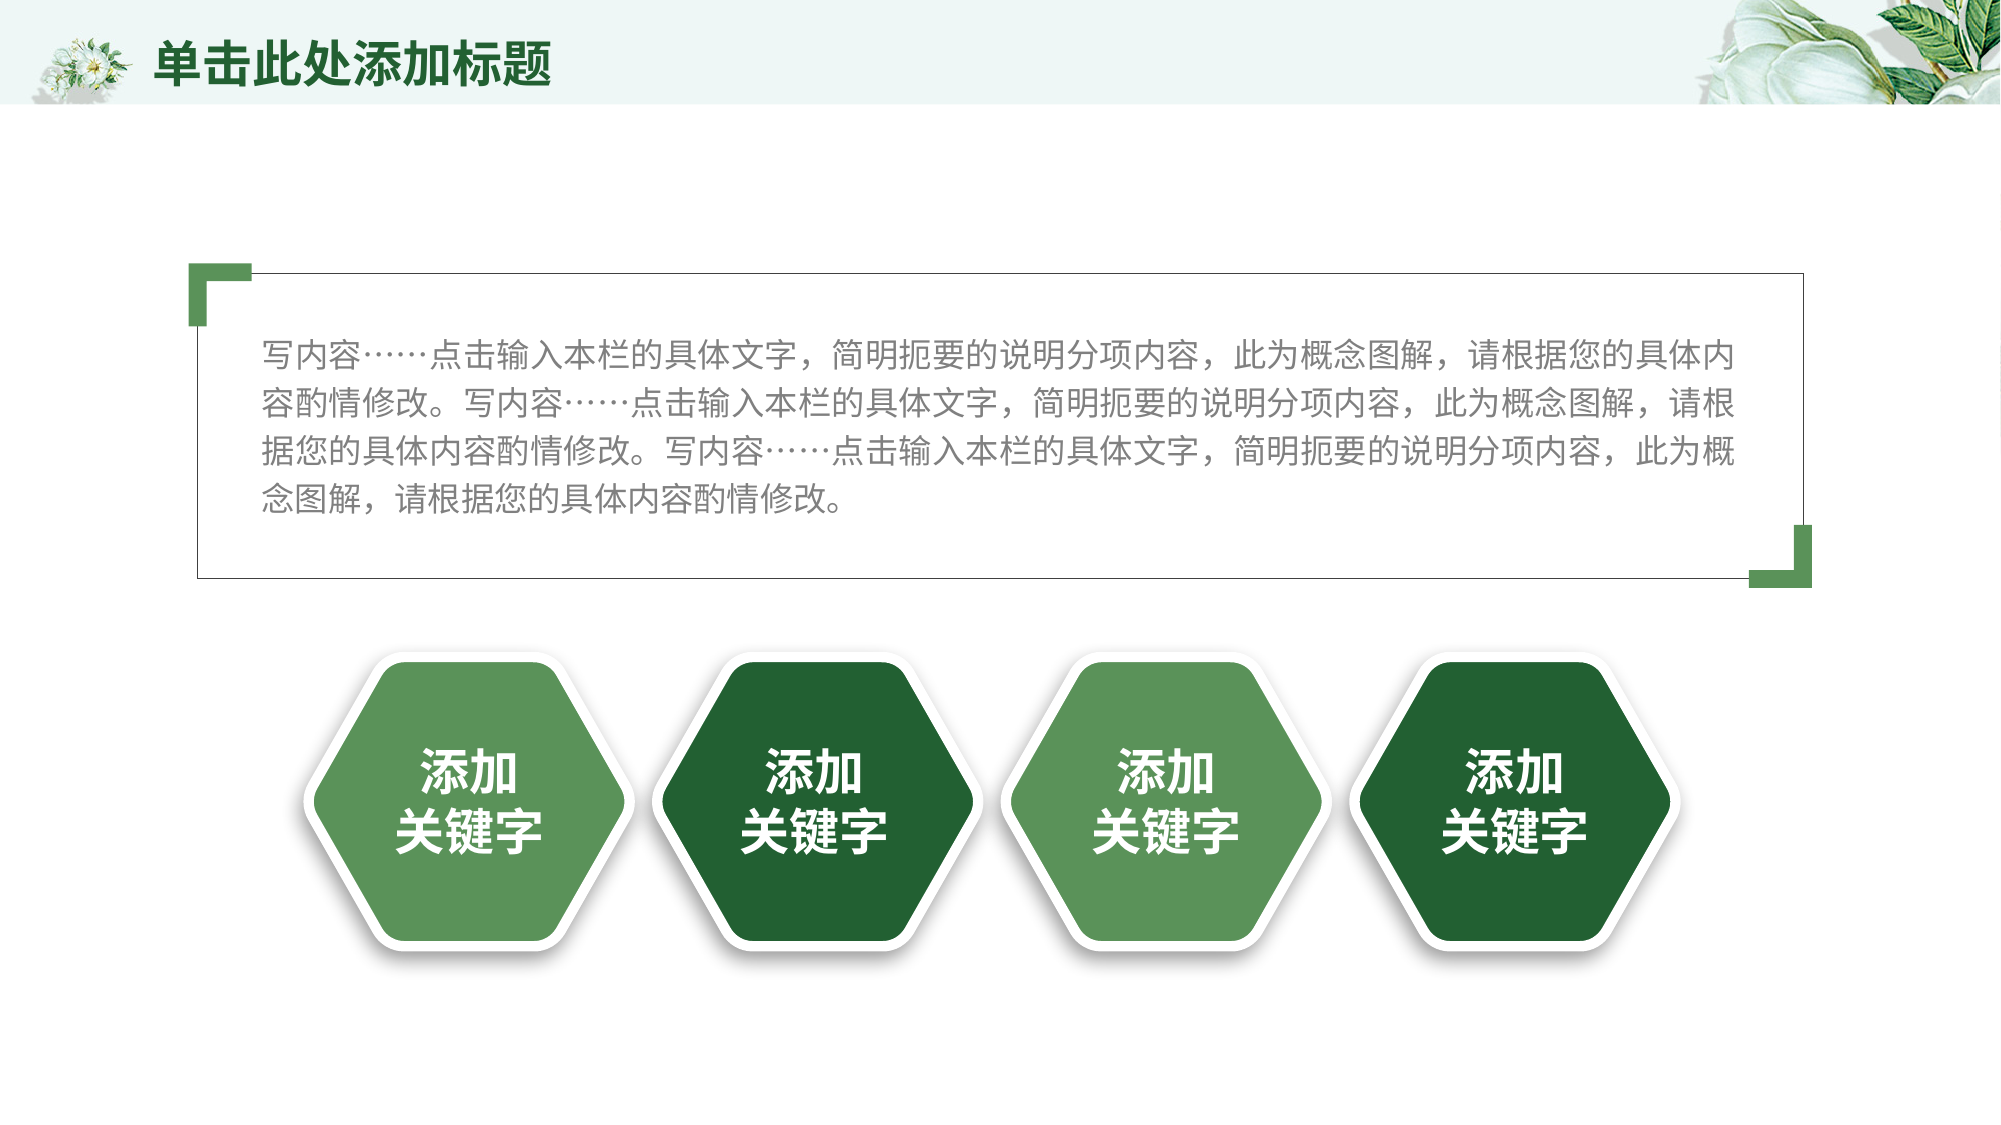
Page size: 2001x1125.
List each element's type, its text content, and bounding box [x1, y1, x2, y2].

text_box [1354, 657, 1676, 947]
text_box [657, 657, 979, 947]
text_box 写内容……点击输入本栏的具体文字，简明扼要的说明分项内容，此为概念图解，请根据您的具体内容酌情修改。写内容……点击输入本栏的具体文字，简明扼要的说明分项内容，此为概念图解，请根据您的具体内容酌情修改。写内容……点击输入本栏的具体文字，简明扼要的说明分项内容，此为概念图解，请根据您的具体内容酌情修改。 [261, 326, 1739, 518]
text_box 添加 关键字 [708, 740, 921, 861]
text_box [188, 262, 253, 327]
text_box [196, 272, 1804, 579]
picture [0, 0, 2001, 1125]
text_box [308, 657, 630, 947]
text_box 添加 关键字 [1060, 740, 1273, 861]
text_box 添加 关键字 [1409, 740, 1621, 861]
text_box [1748, 524, 1813, 589]
text_box [1005, 657, 1327, 947]
title 单击此处添加标题 [137, 28, 1863, 105]
text_box 添加 关键字 [363, 740, 576, 861]
